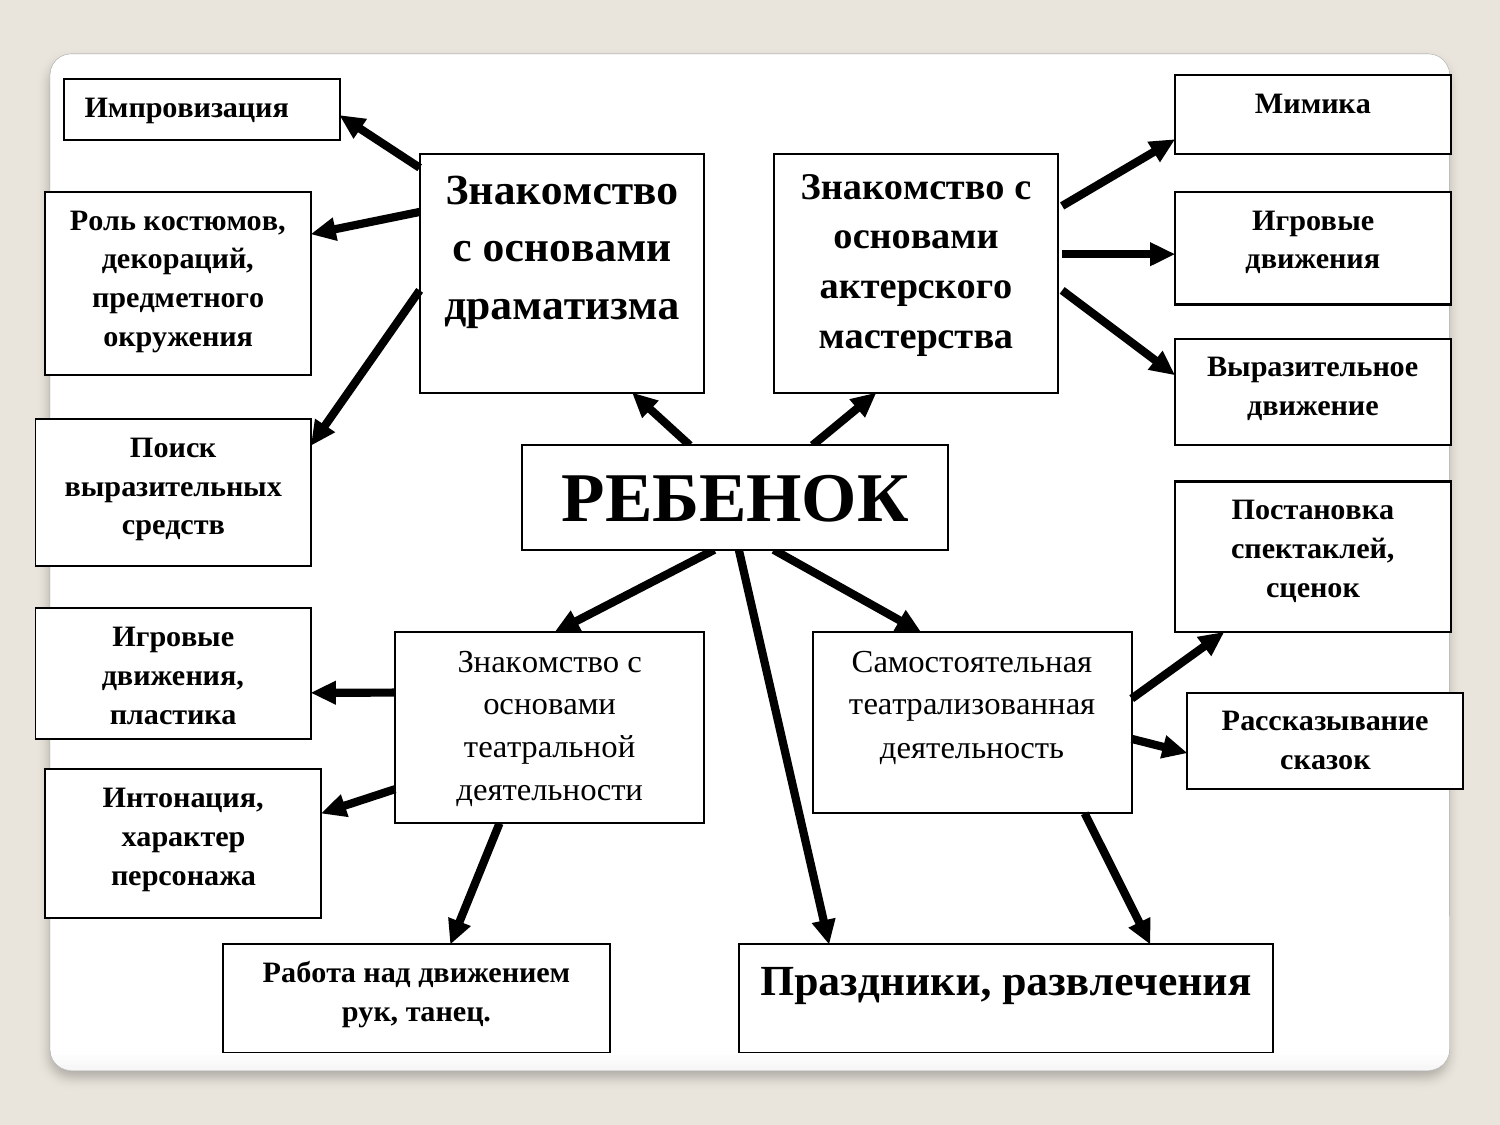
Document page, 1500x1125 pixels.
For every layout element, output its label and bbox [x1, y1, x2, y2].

text_box [34, 0, 1466, 1053]
